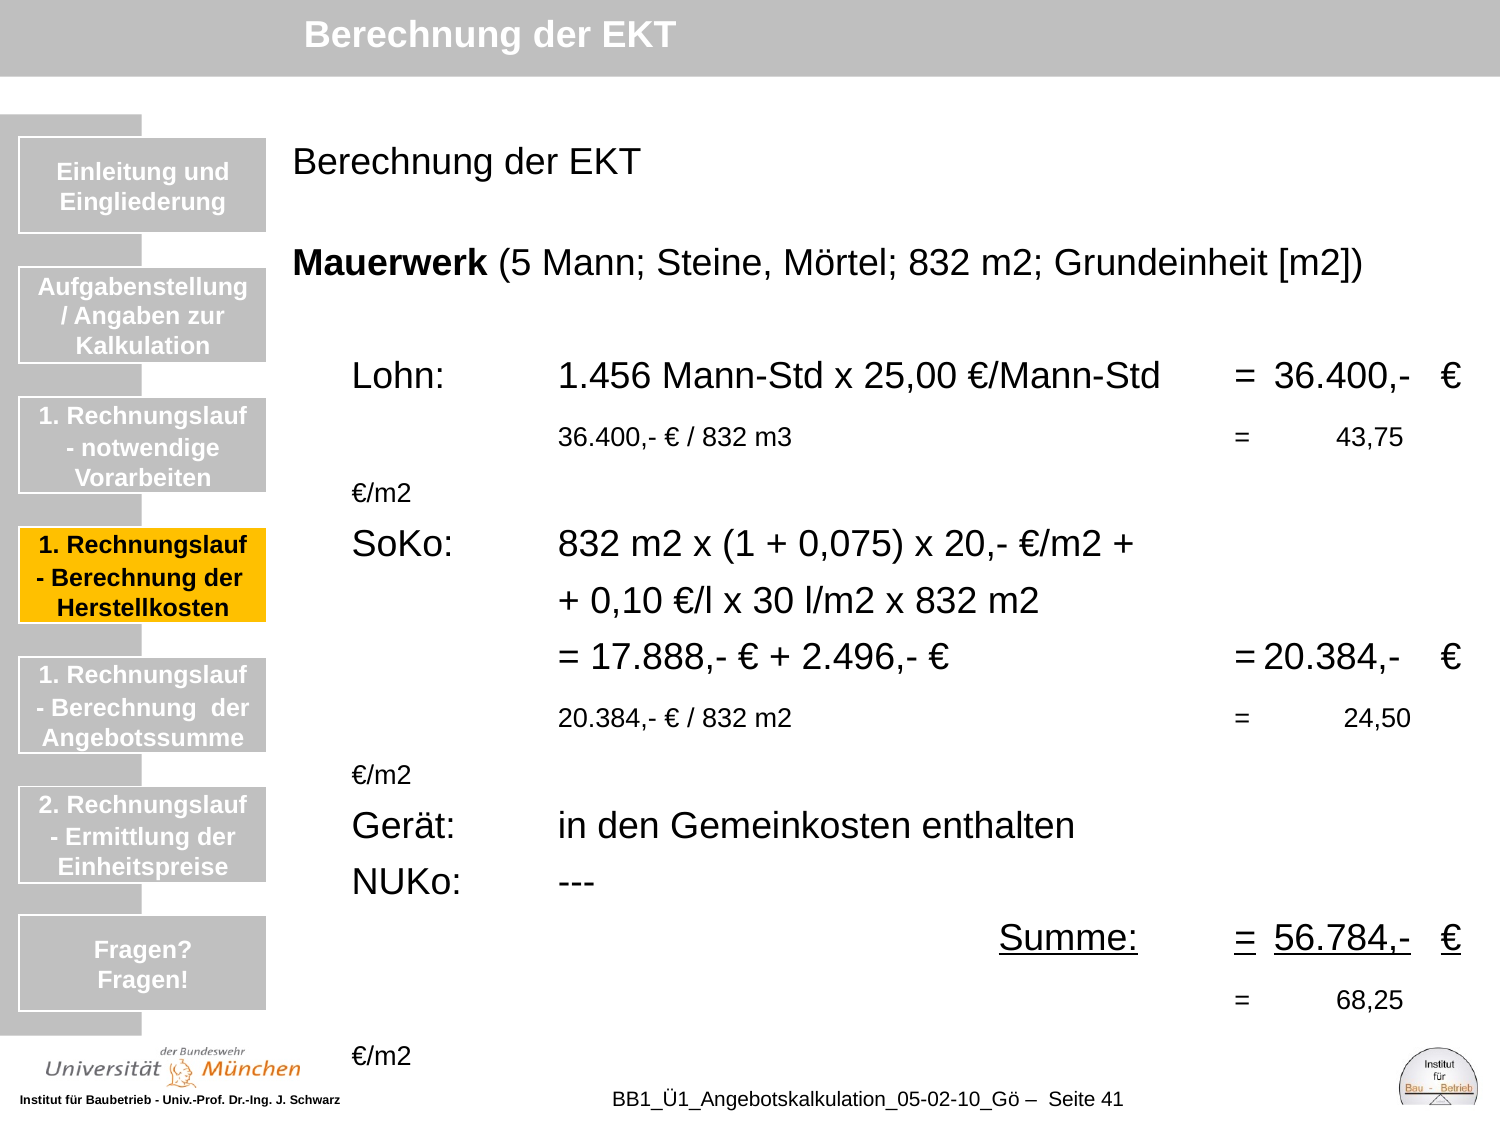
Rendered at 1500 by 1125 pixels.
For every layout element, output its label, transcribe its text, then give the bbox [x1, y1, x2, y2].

text_box Fragen? Fragen! [19, 915, 268, 1011]
text_box Einleitung und Eingliederung [19, 137, 268, 234]
text_box 1. Rechnungslauf - Berechnung der Herstellkosten [19, 527, 268, 623]
text_box 2. Rechnungslauf - Ermittlung der Einheitspreise [19, 786, 268, 883]
text_box 1. Rechnungslauf - Berechnung der Angebotssumme [19, 657, 268, 753]
text_box Berechnung der EKT [301, 6, 1495, 58]
text_box 1. Rechnungslauf - notwendige Vorarbeiten [19, 397, 268, 493]
text_box Aufgabenstellung / Angaben zur Kalkulation [19, 267, 268, 363]
picture [46, 1047, 277, 1088]
text_box Berechnung der EKT Mauerwerk (5 Mann; Steine, Mörtel; 832 m2; Grundeinheit [m2]) Lohn: 1.456 Mann-Std x 25,00 €/Mann-Std = 36.400,- € 36.400,- € / 832 m3 = 43,75 €/m2 SoKo: 832 m2 x (1 + 0,075) x 20,- €/m2 + + 0,10 €/l x 30 l/m2 x 832 m2 = 17.888,- € + 2.496,- € = 20.384,- € 20.384,- € / 832 m2 = 24,50 €/m2 Gerät: in den Gemeinkosten enthalten NUKo: --- Summe: = 56.784,- € = 68,25 €/m2 Zur Kontrolle immer mit den Einheiten rechnen! [277, 118, 1494, 1125]
